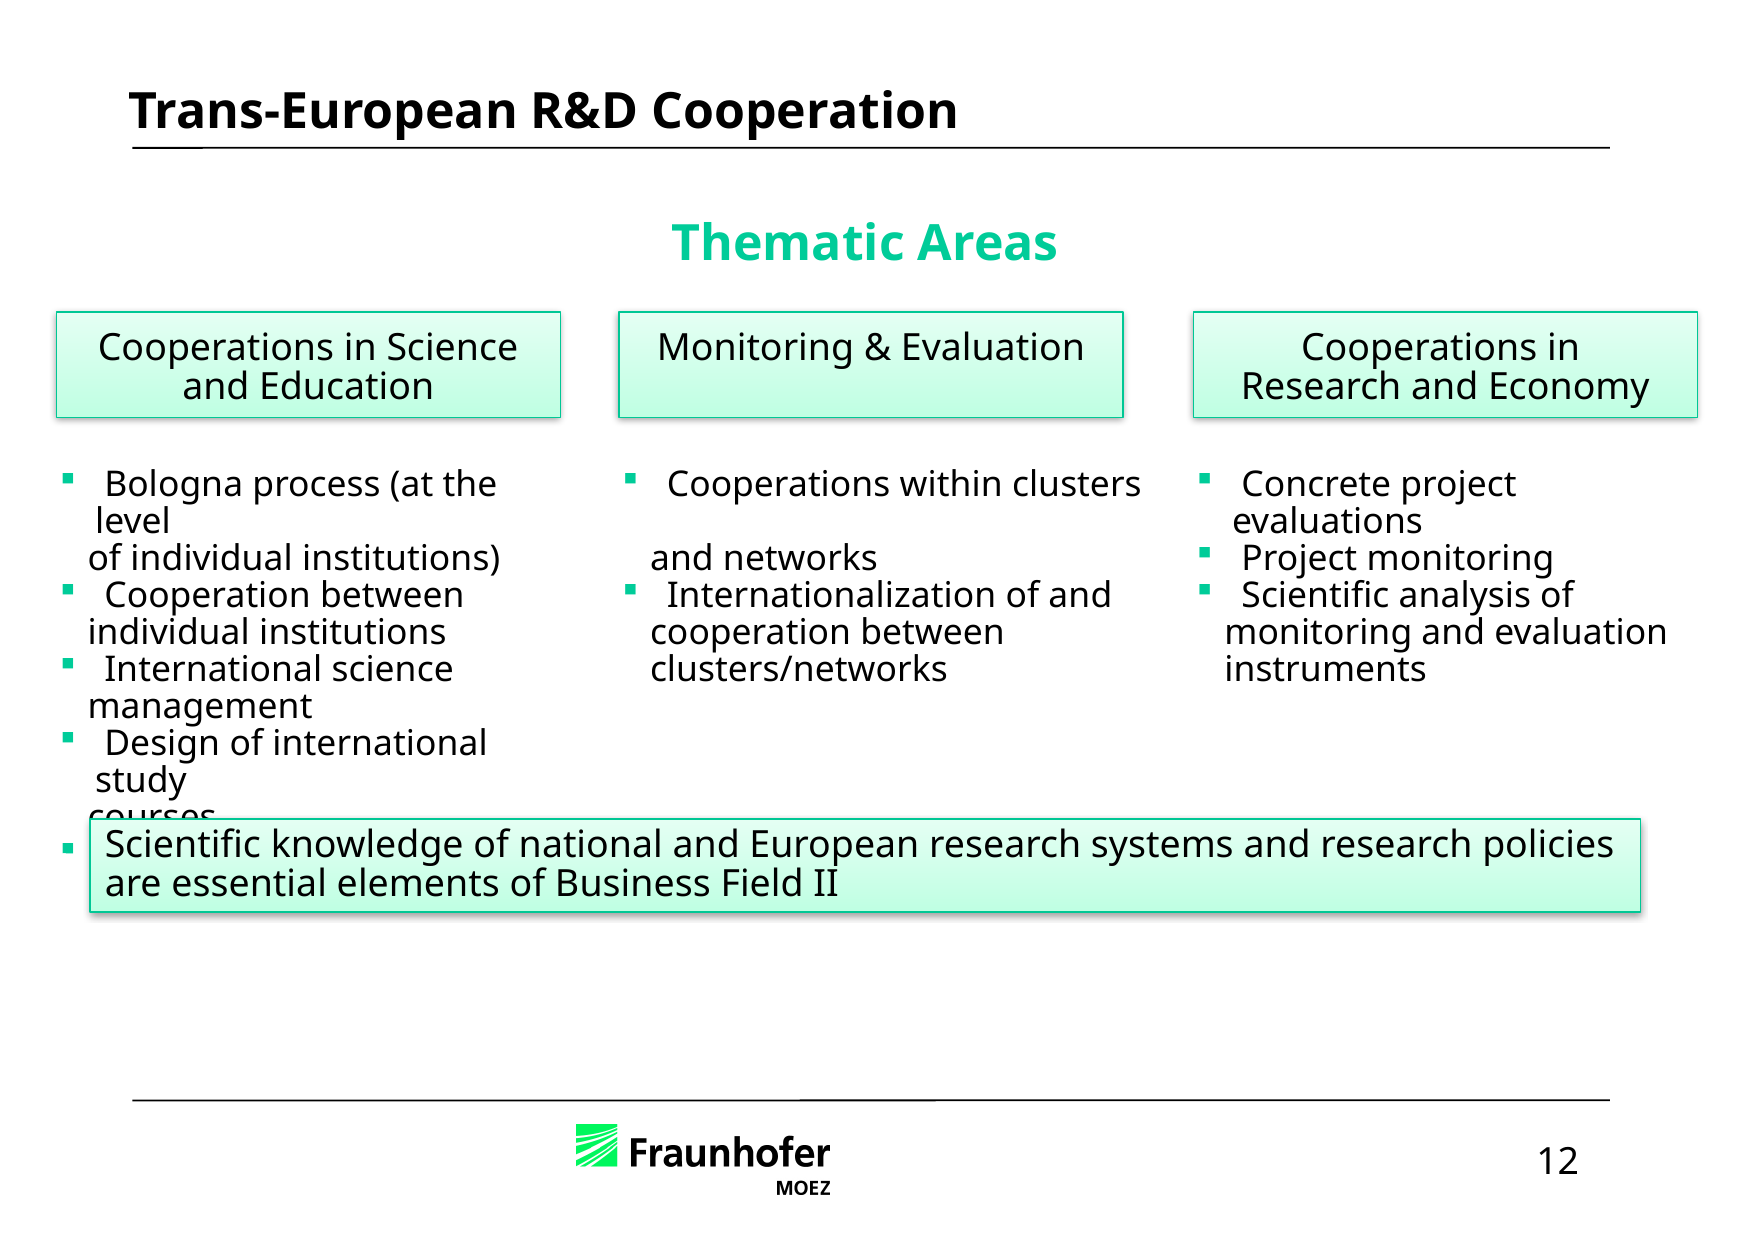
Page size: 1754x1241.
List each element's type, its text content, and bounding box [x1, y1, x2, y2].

text_box Cooperations in Research and Economy [1193, 311, 1698, 418]
text_box Thematic Areas [349, 151, 1381, 279]
picture [576, 1124, 830, 1195]
text_box Concrete project evaluations Project monitoring Scientific analysis of monitoring and evaluation instruments [1181, 417, 1721, 734]
text_box Cooperations within clusters and networks Internationalization of and cooperation between clusters/networks [607, 417, 1159, 697]
text_box Monitoring & Evaluation [618, 311, 1124, 418]
text_box Wissenschaftliche Kenntnisse zu den nationalen und europäischen Forschungssystemen und Forschungspolitiken sind grundlegende Voraussetzung für die Arbeit in GF II [46, 842, 1724, 936]
text_box Cooperations in Science and Education [56, 311, 561, 418]
text_box Trans-European R&D Cooperation [128, 64, 1608, 144]
text_box Scientific knowledge of national and European research systems and research policies are essential elements of Business Field II [89, 818, 1641, 913]
text_box 12 [1521, 1135, 1604, 1190]
text_box Bologna process (at the level of individual institutions) Cooperation between individual institutions International science management Design of international study courses Knowledge transfer [44, 417, 596, 882]
